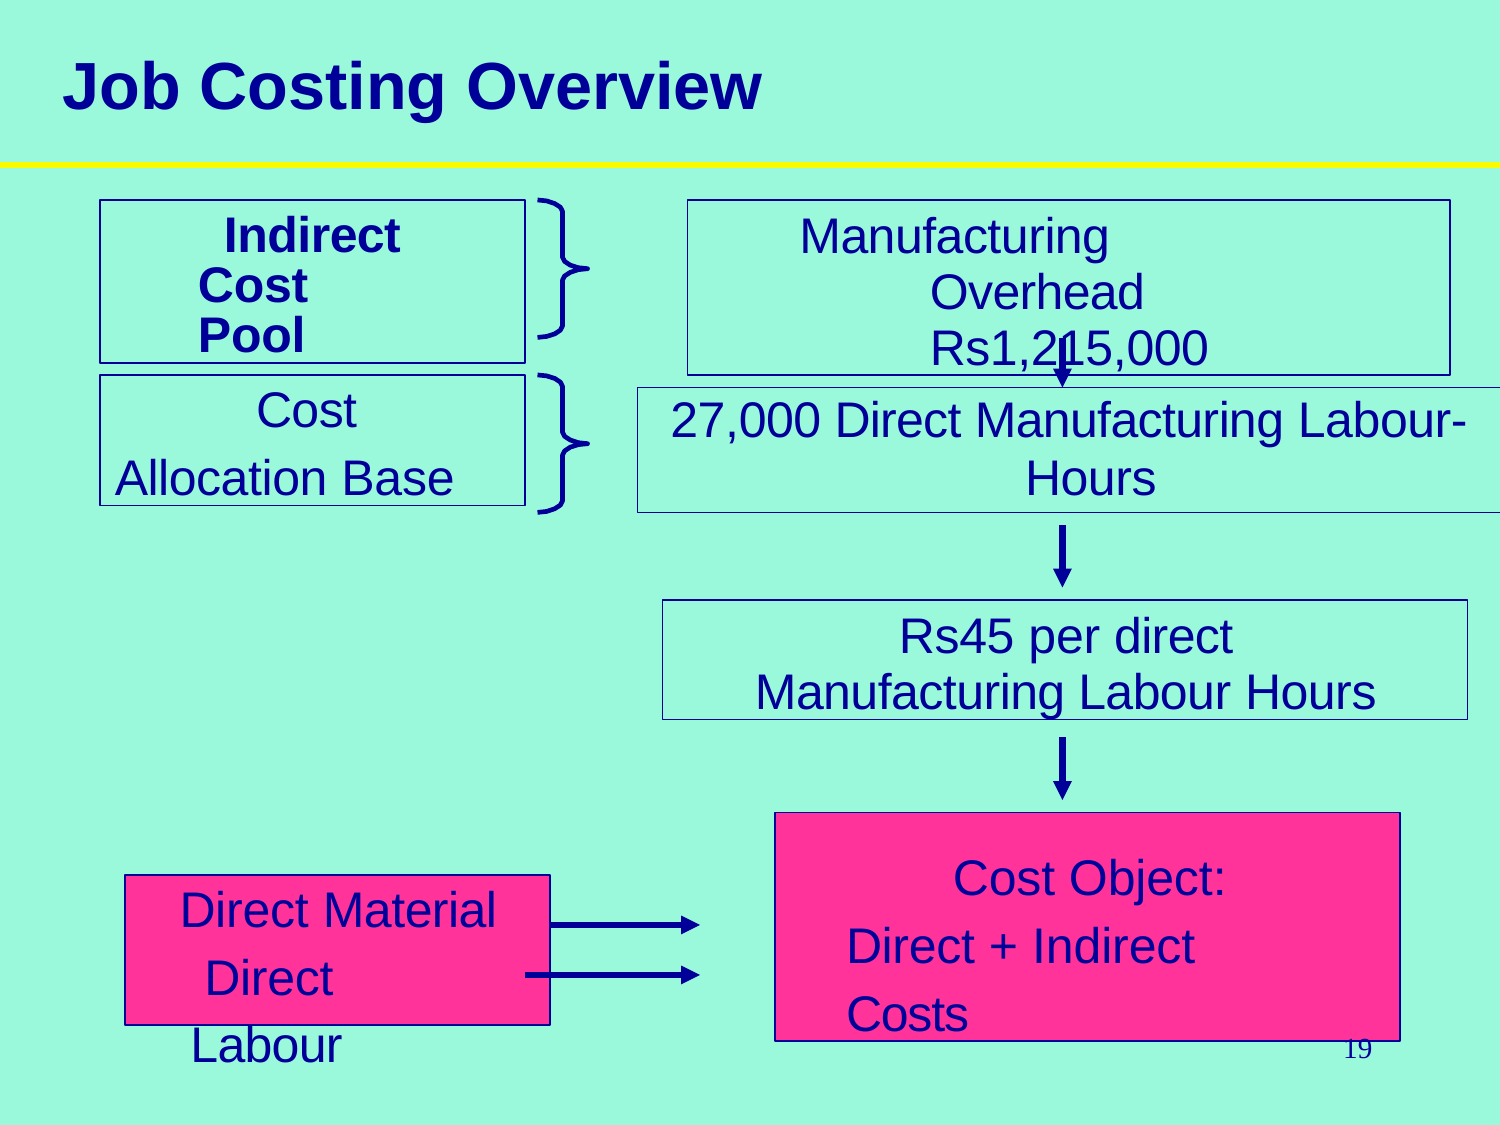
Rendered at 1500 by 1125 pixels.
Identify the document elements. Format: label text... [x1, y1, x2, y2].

text_box [1053, 568, 1072, 588]
text_box Manufacturing Overhead Rs1,215,000 [687, 200, 1450, 376]
text_box [1053, 781, 1072, 800]
text_box Cost Object: Direct + Indirect Costs [774, 812, 1400, 1042]
text_box [537, 374, 588, 513]
text_box Cost Allocation Base [99, 374, 525, 506]
title Job Costing Overview [60, 40, 767, 231]
text_box [681, 915, 700, 935]
text_box Direct Material Direct Labour [177, 867, 499, 1073]
text_box Rs45 per direct Manufacturing Labour Hours [662, 599, 1468, 720]
slide_number 19 [1324, 1030, 1377, 1125]
text_box [499, 874, 551, 1025]
text_box [125, 874, 177, 1025]
text_box [681, 965, 700, 985]
text_box 27,000 Direct Manufacturing Labour- Hours [668, 387, 1473, 506]
text_box [637, 387, 1092, 513]
text_box Indirect Cost Pool [99, 199, 525, 363]
text_box [1053, 368, 1072, 388]
text_box [537, 199, 588, 338]
text_box [1473, 387, 1500, 396]
